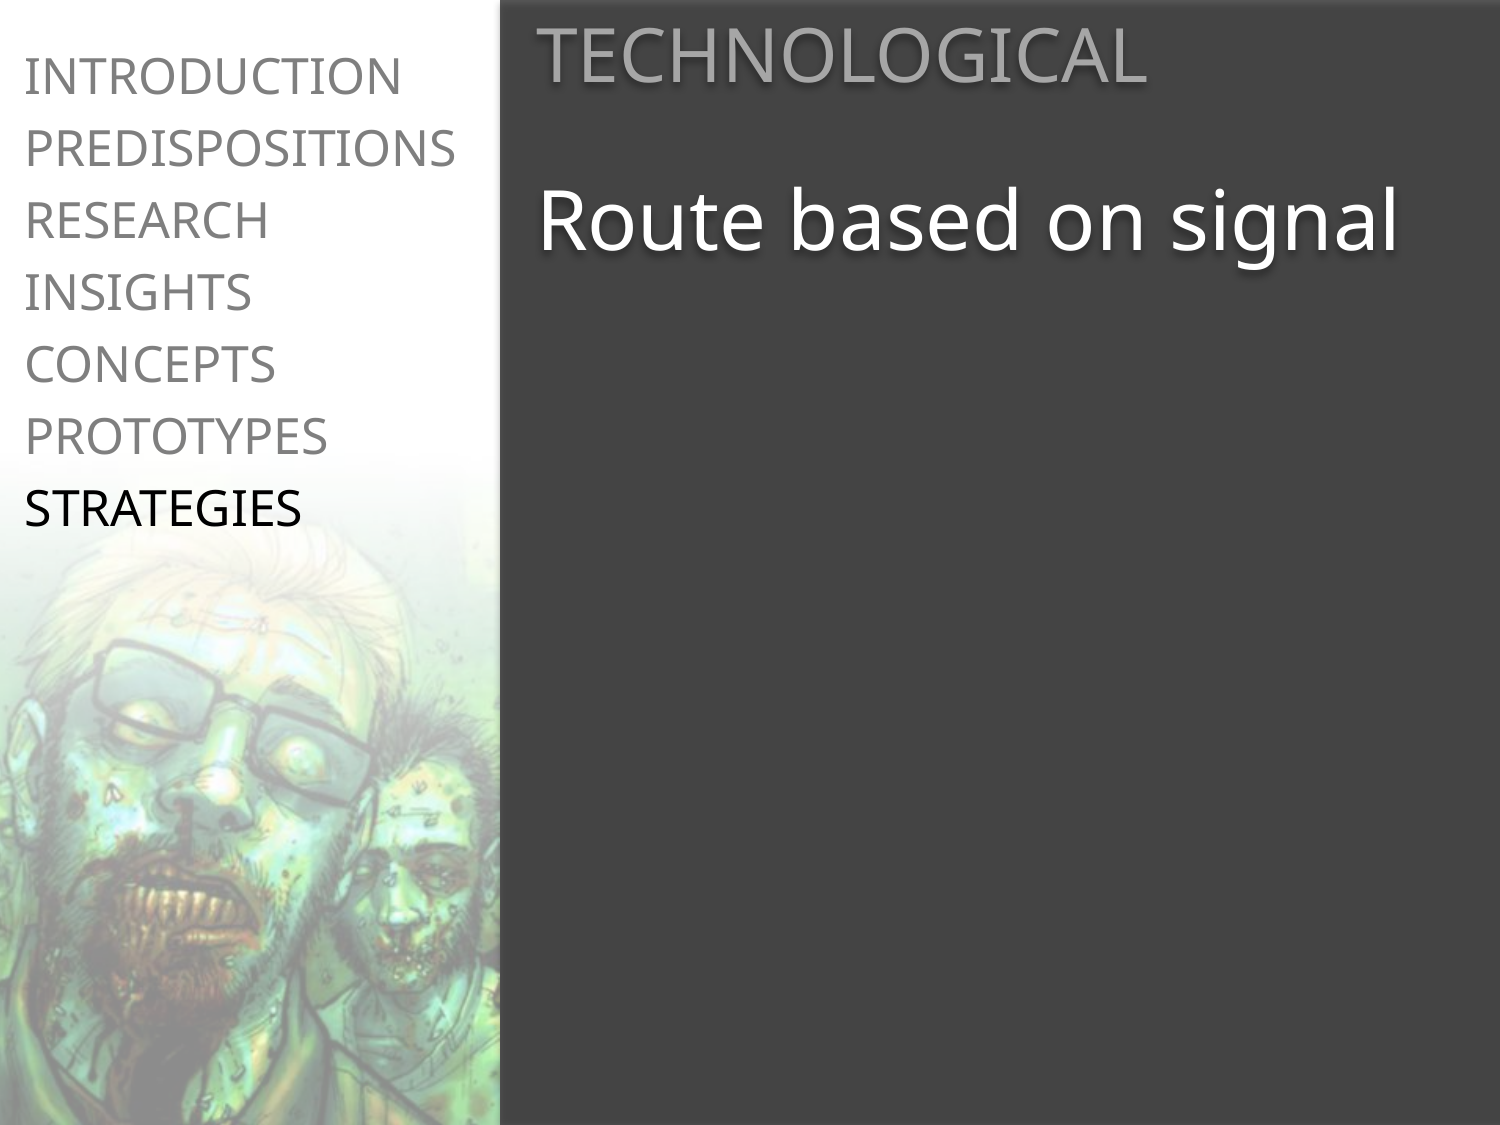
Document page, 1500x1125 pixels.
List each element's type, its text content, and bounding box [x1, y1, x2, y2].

text_box [499, 0, 1500, 1125]
text_box INTRODUCTION PREDISPOSITIONS RESEARCH INSIGHTS CONCEPTS PROTOTYPES STRATEGIES [9, 24, 473, 373]
picture [0, 374, 500, 1125]
text_box TECHNOLOGICAL Route based on signal [521, 0, 1497, 378]
